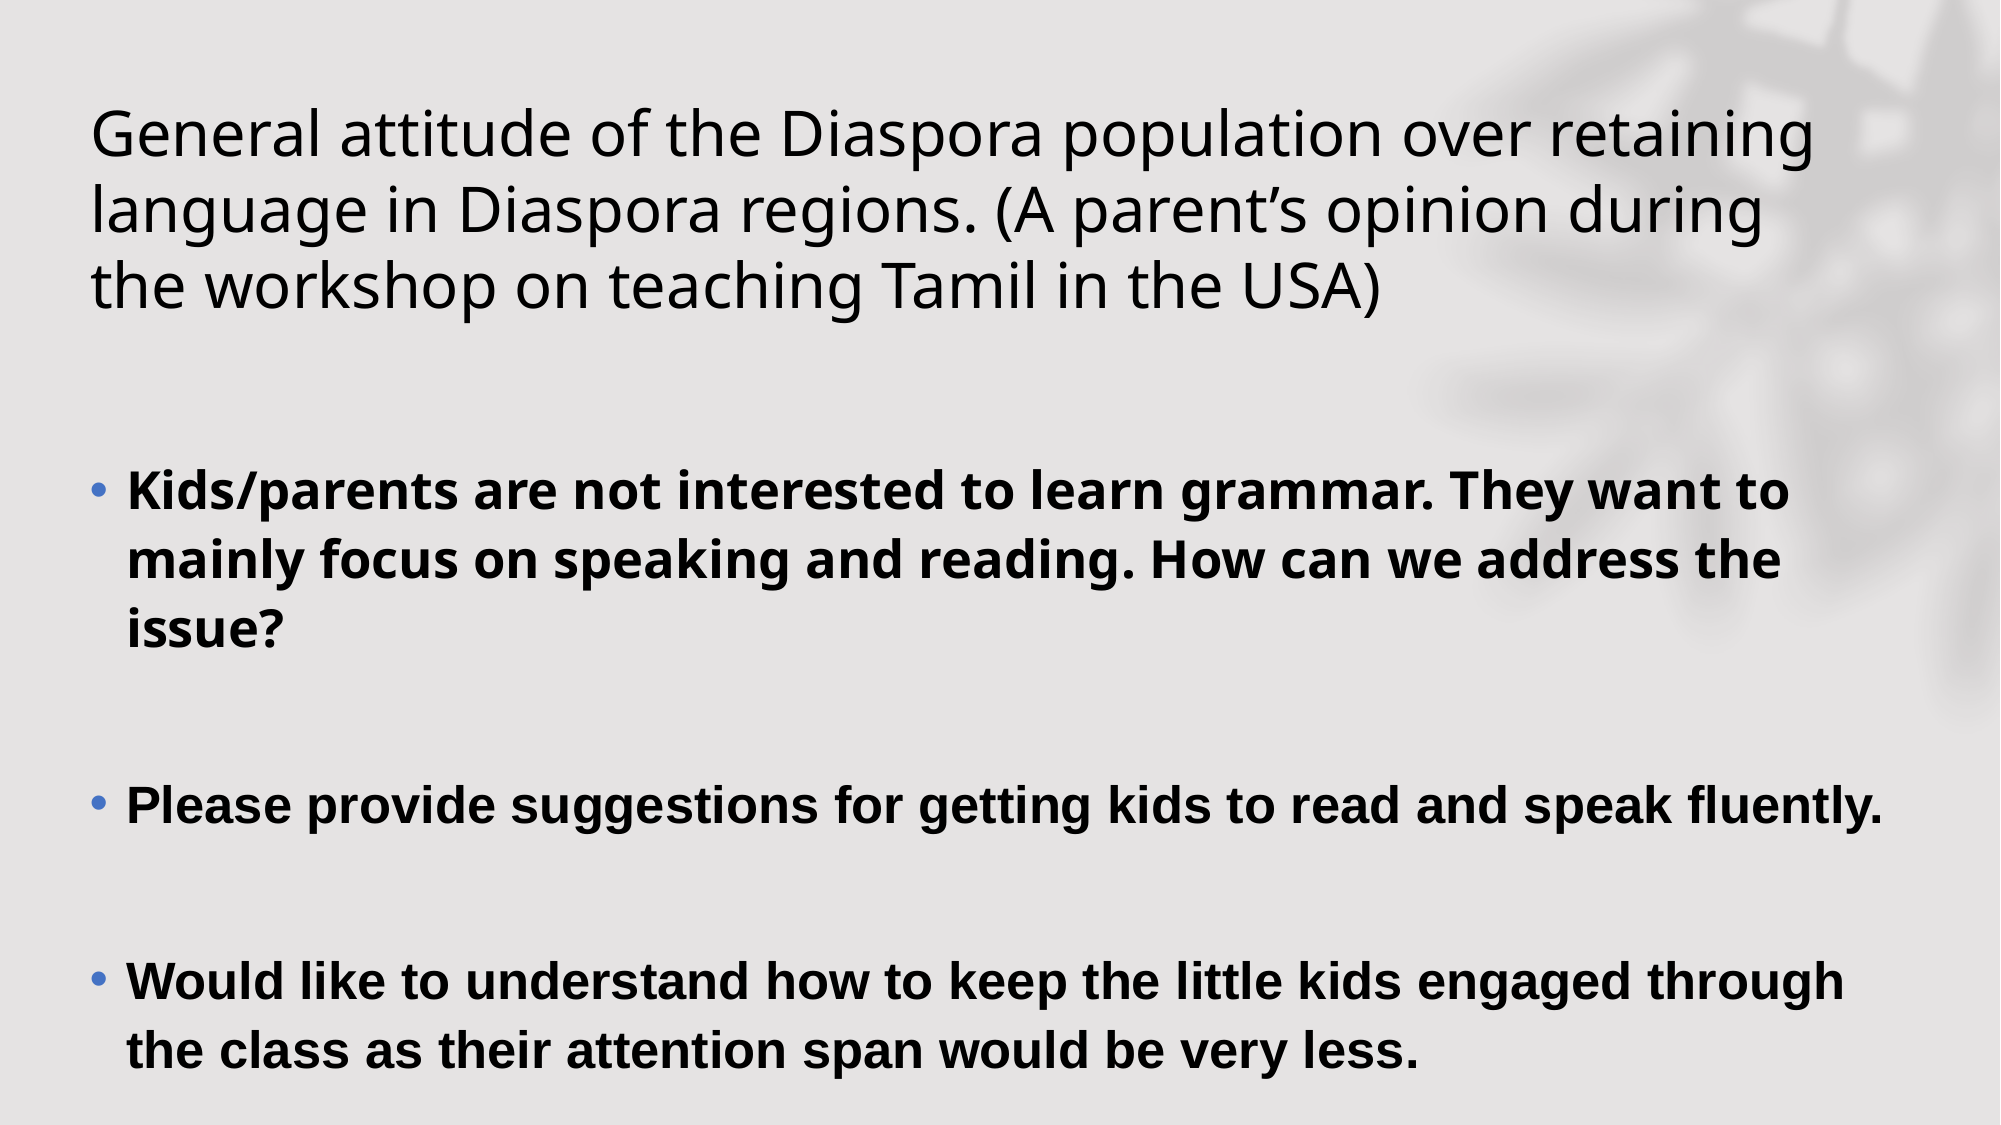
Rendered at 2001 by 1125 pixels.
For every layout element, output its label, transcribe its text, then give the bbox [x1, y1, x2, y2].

list Kids/parents are not interested to learn grammar. They want to mainly focus on speaking and reading. How can we address the issue? Please provide suggestions for getting kids to read and speak fluently. Would like to understand how to keep the little kids engaged through the class as their attention span would be very less. [74, 443, 1924, 1098]
title General attitude of the Diaspora population over retaining language in Diaspora regions. (A parent’s opinion during the workshop on teaching Tamil in the USA) [75, 60, 1863, 355]
